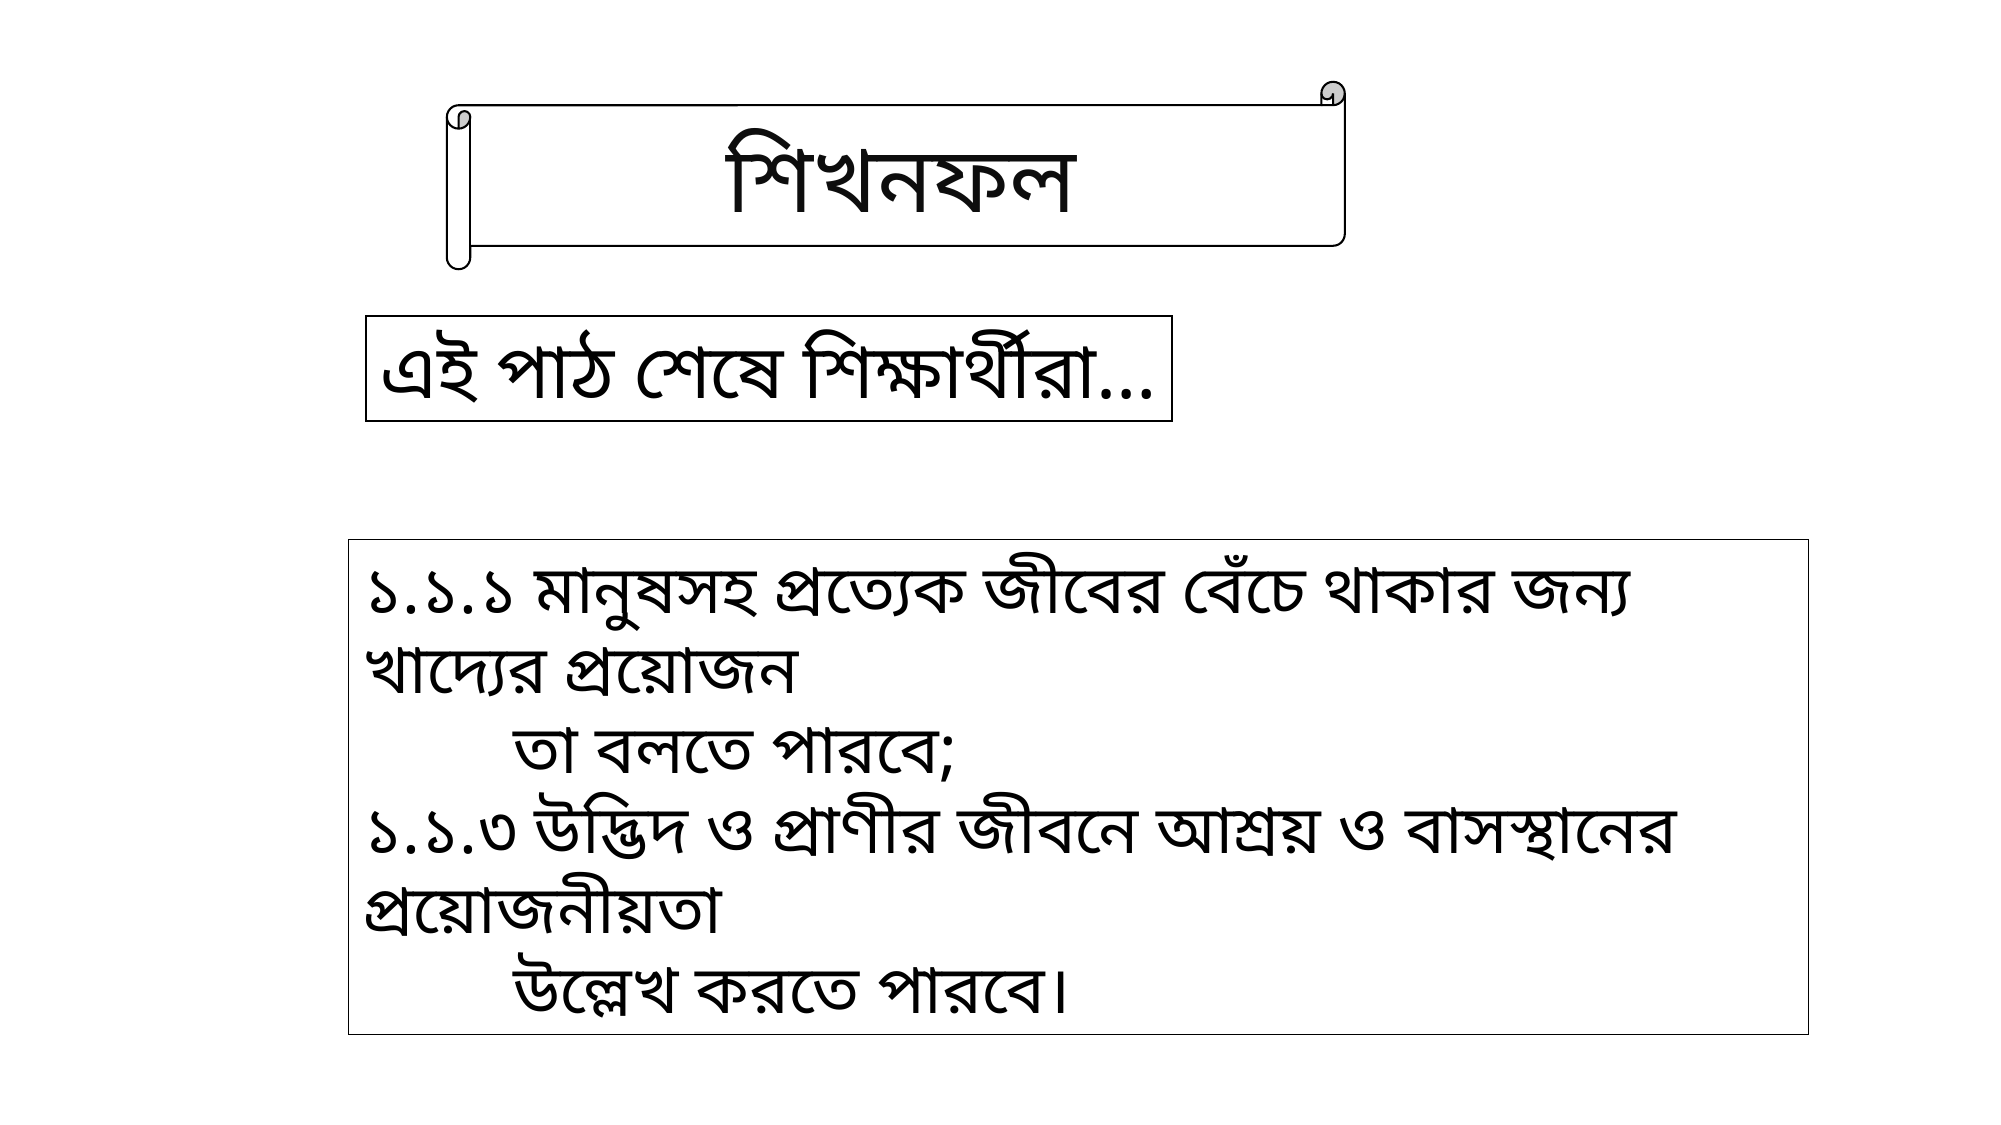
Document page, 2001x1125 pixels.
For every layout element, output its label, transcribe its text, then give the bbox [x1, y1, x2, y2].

text_box ১.১.১ মানুষসহ প্রত্যেক জীবের বেঁচে থাকার জন্য খাদ্যের প্রয়োজন তা বলতে পারবে; ১.১.৩ উদ্ভিদ ও প্রাণীর জীবনে আশ্রয় ও বাসস্থানের প্রয়োজনীয়তা উল্লেখ করতে পারবে। [348, 539, 1809, 1035]
text_box শিখনফল [445, 80, 1346, 271]
text_box এই পাঠ শেষে শিক্ষার্থীরা… [365, 315, 1173, 422]
